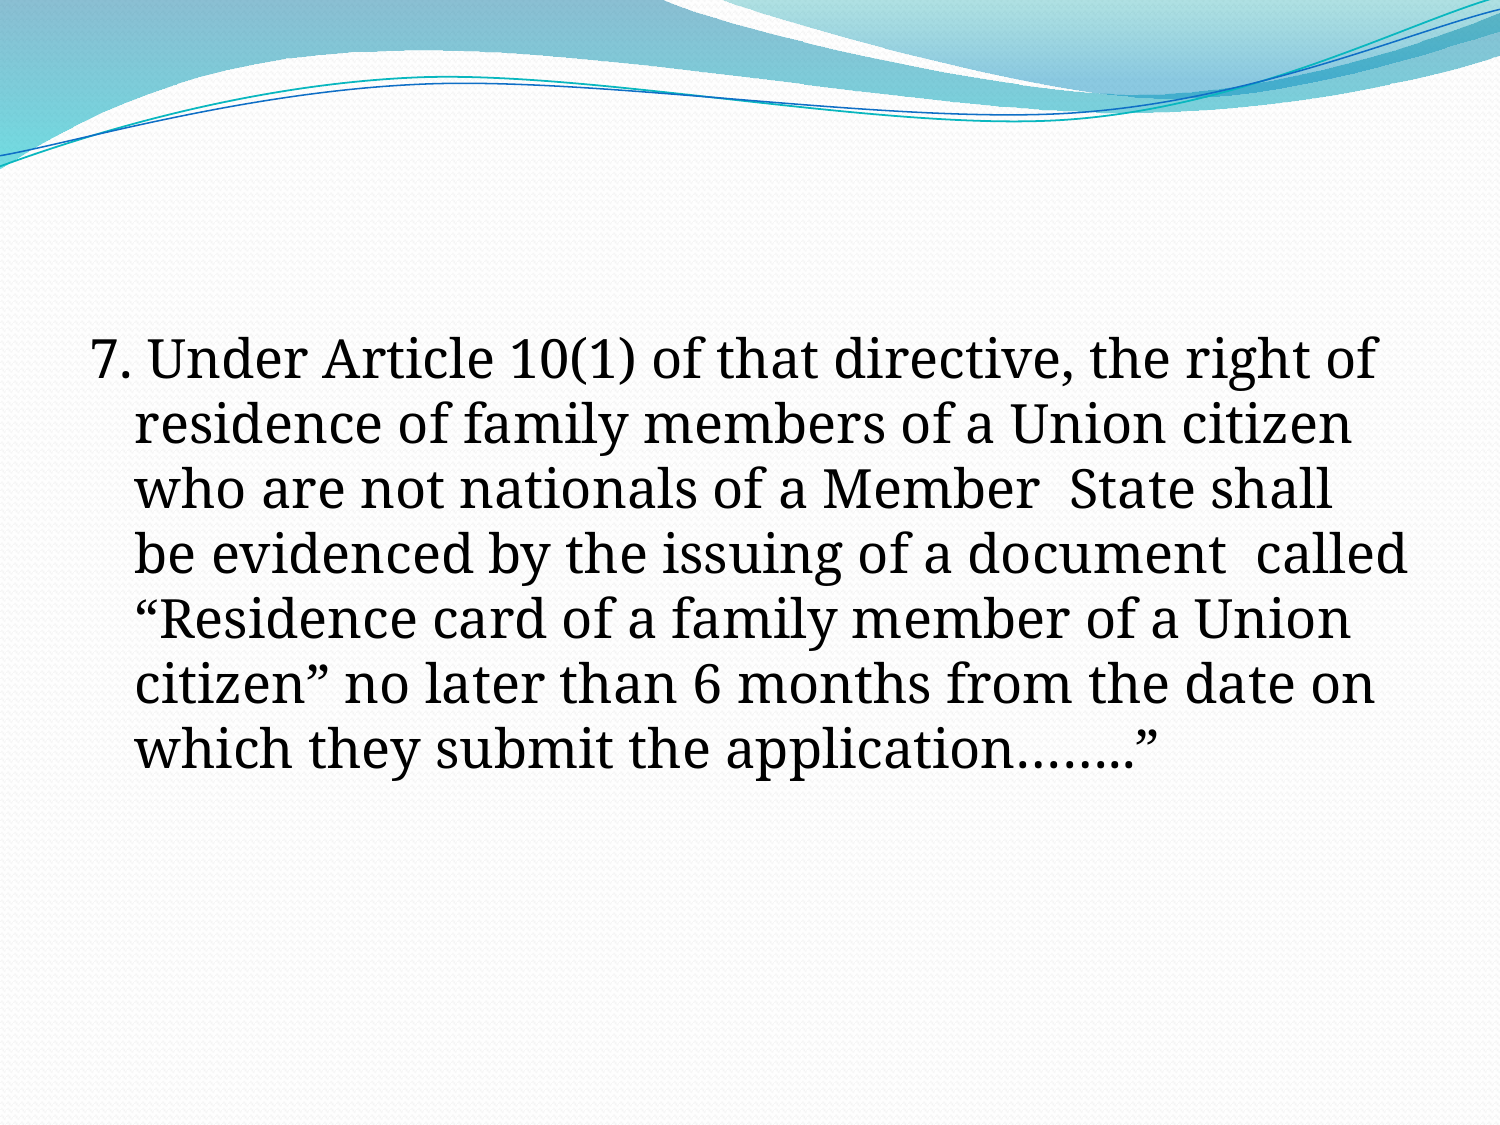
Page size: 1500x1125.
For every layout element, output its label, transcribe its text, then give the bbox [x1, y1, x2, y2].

list 7. Under Article 10(1) of that directive, the right of residence of family members of a Union citizen who are not nationals of a Member State shall be evidenced by the issuing of a document called “Residence card of a family member of a Union citizen” no later than 6 months from the date on which they submit the application……..” [75, 317, 1425, 1038]
